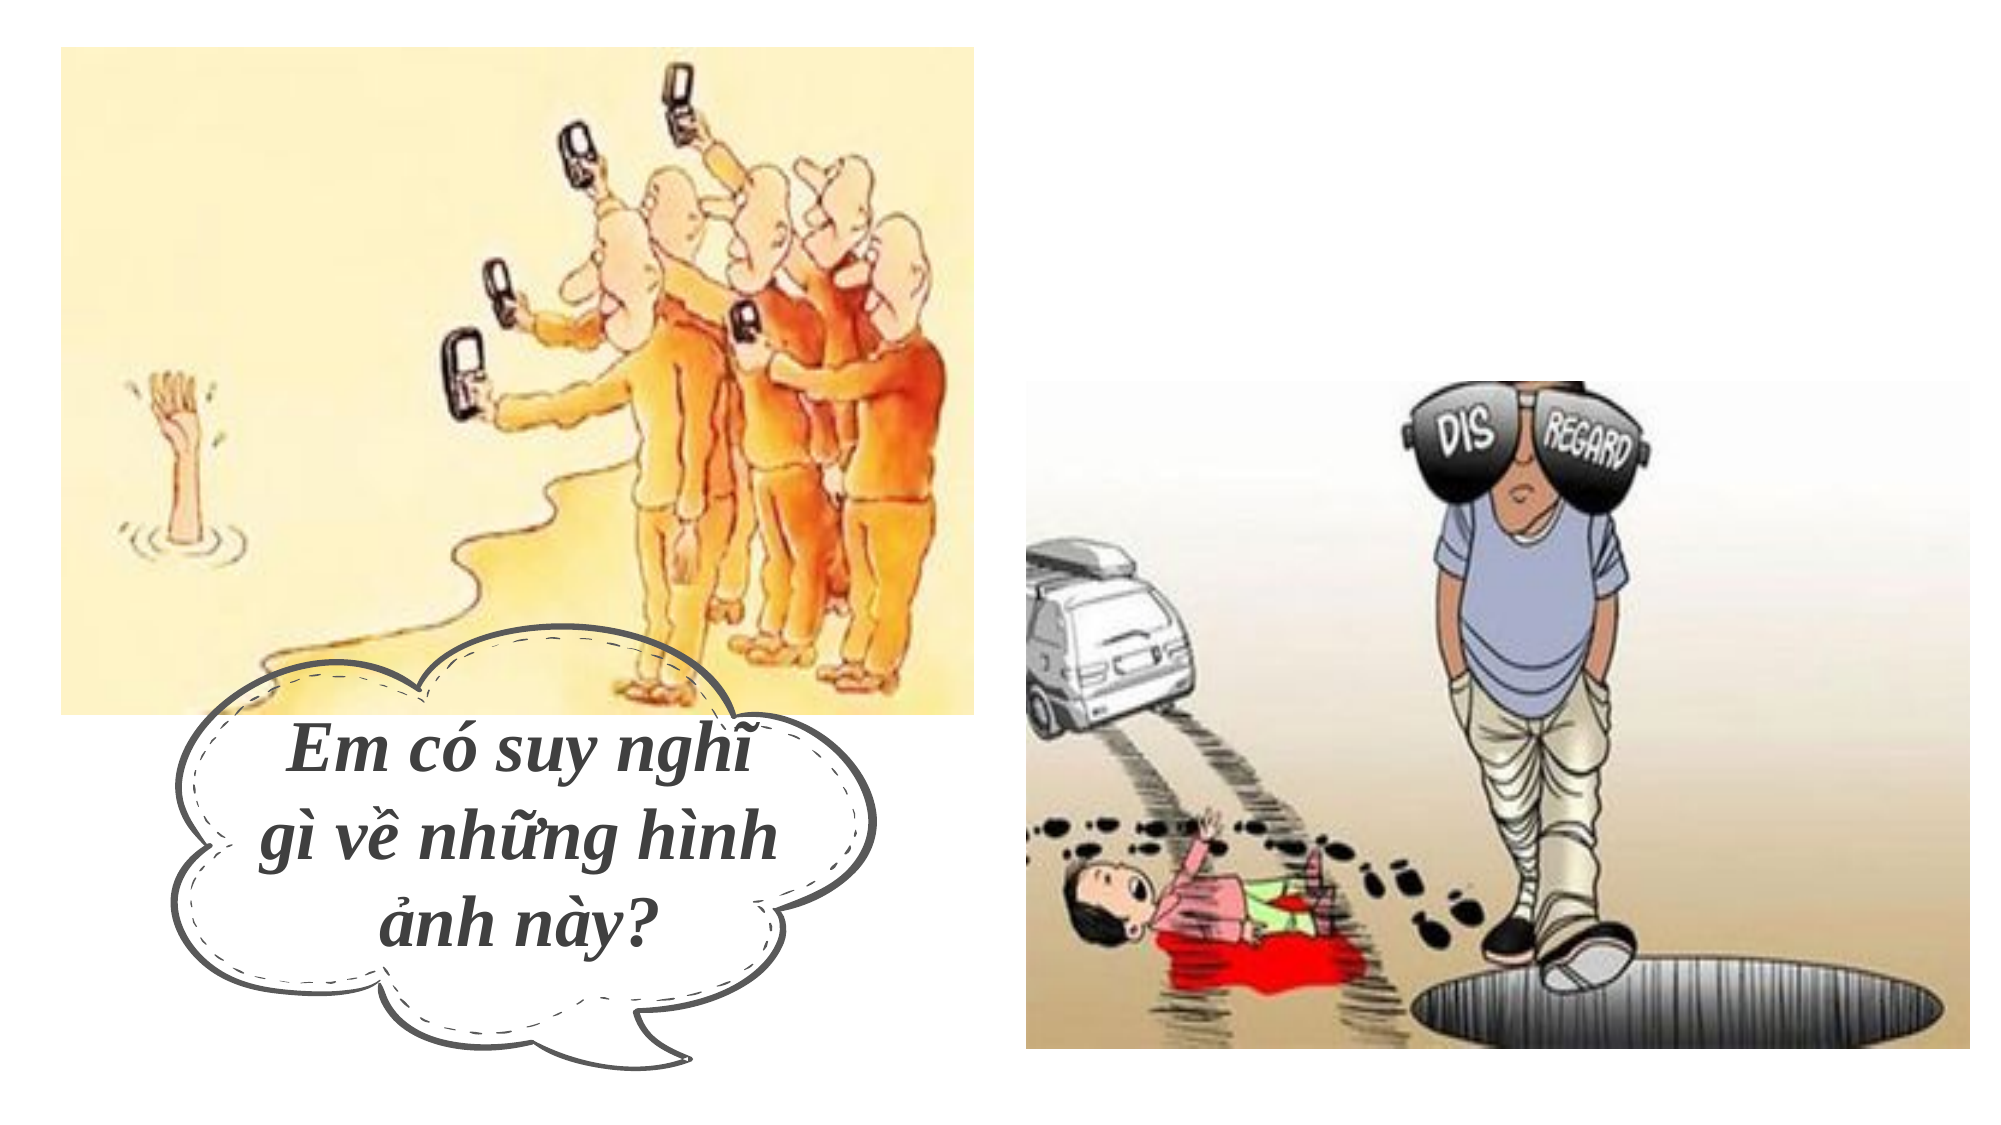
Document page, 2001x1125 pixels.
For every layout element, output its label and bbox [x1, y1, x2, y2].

picture [61, 47, 974, 716]
picture [1026, 381, 1970, 1049]
text_box [155, 620, 881, 1077]
